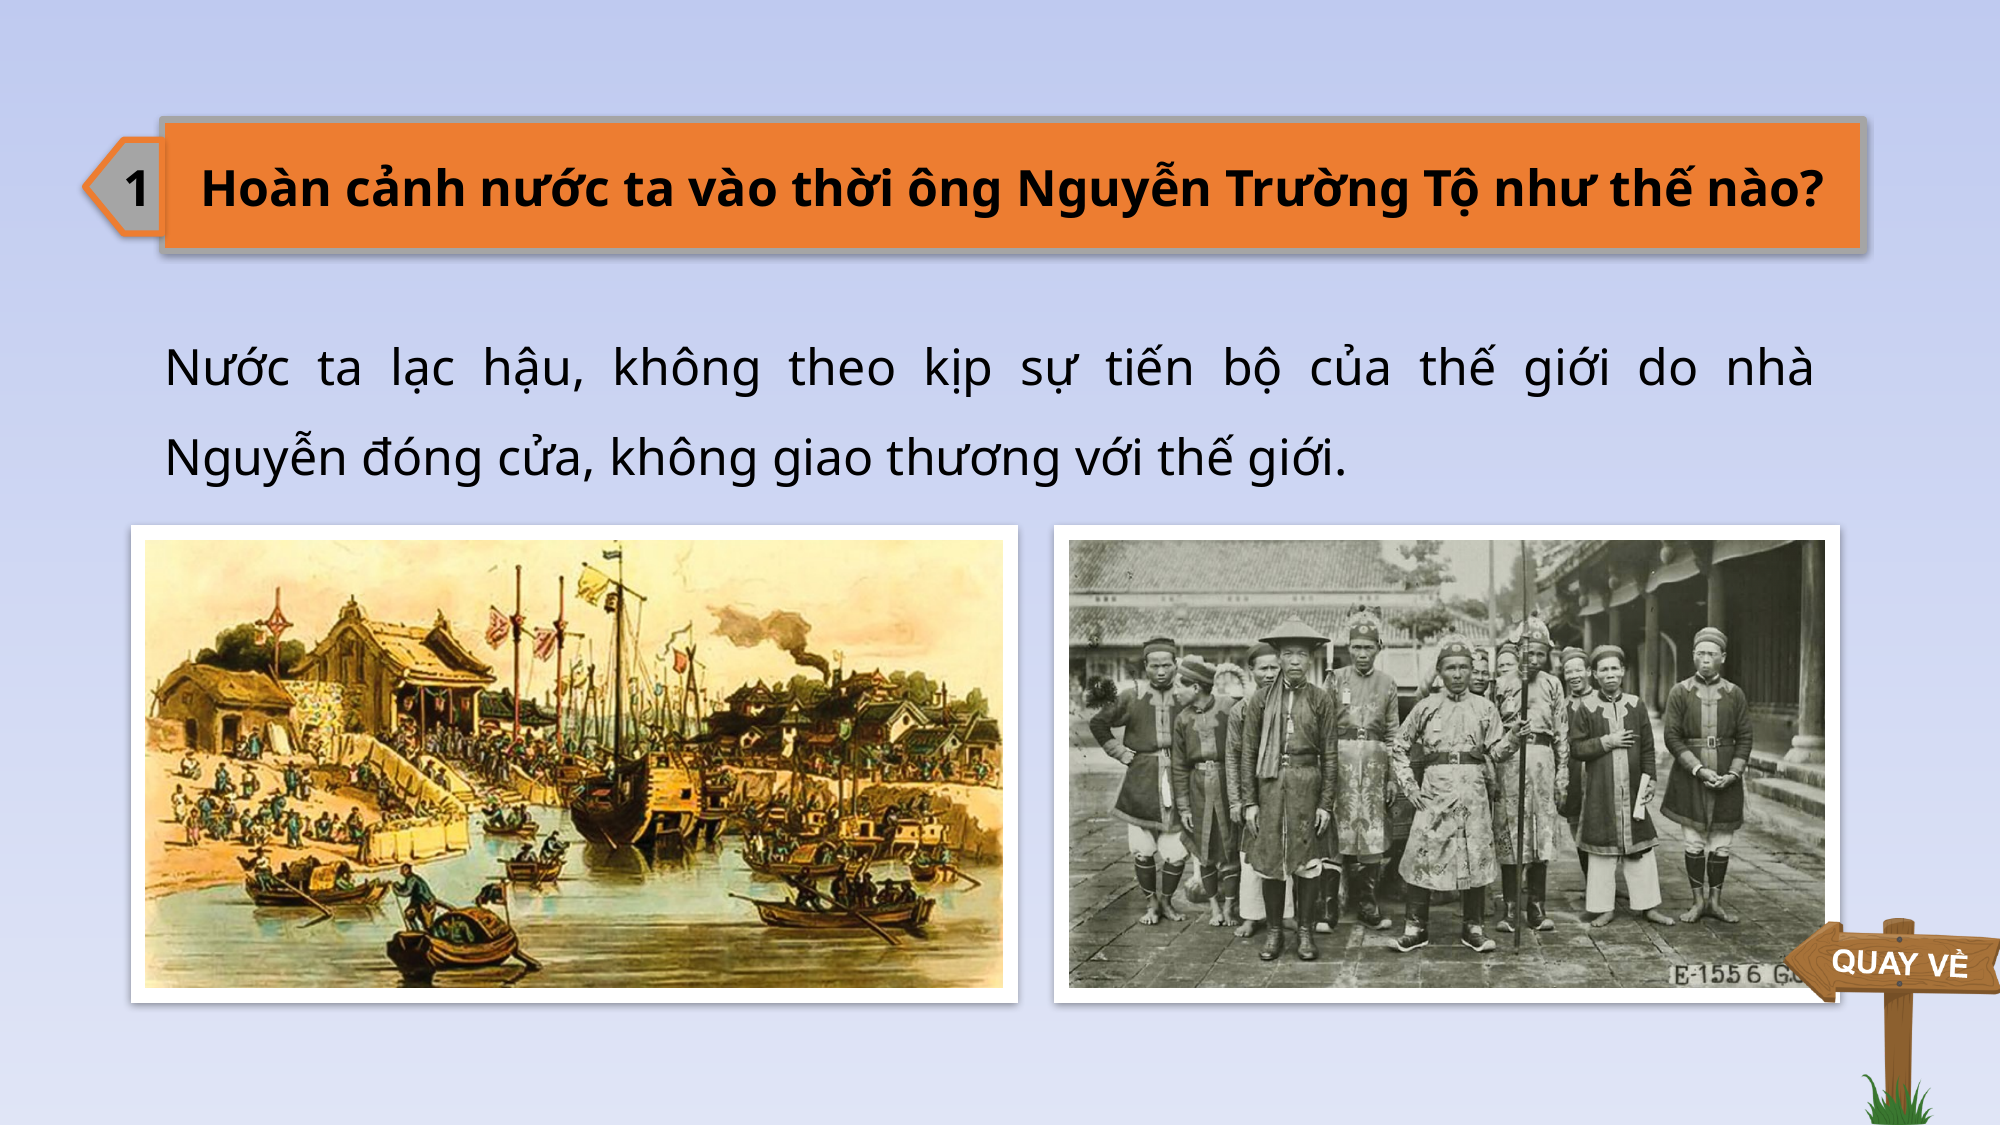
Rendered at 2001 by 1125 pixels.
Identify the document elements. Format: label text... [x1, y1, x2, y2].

text_box Nước ta lạc hậu, không theo kịp sự tiến bộ của thế giới do nhà Nguyễn đóng cửa, không giao thương với thế giới. [145, 296, 1836, 496]
picture [145, 539, 1004, 989]
picture [1068, 539, 2000, 1125]
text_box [85, 119, 1864, 251]
